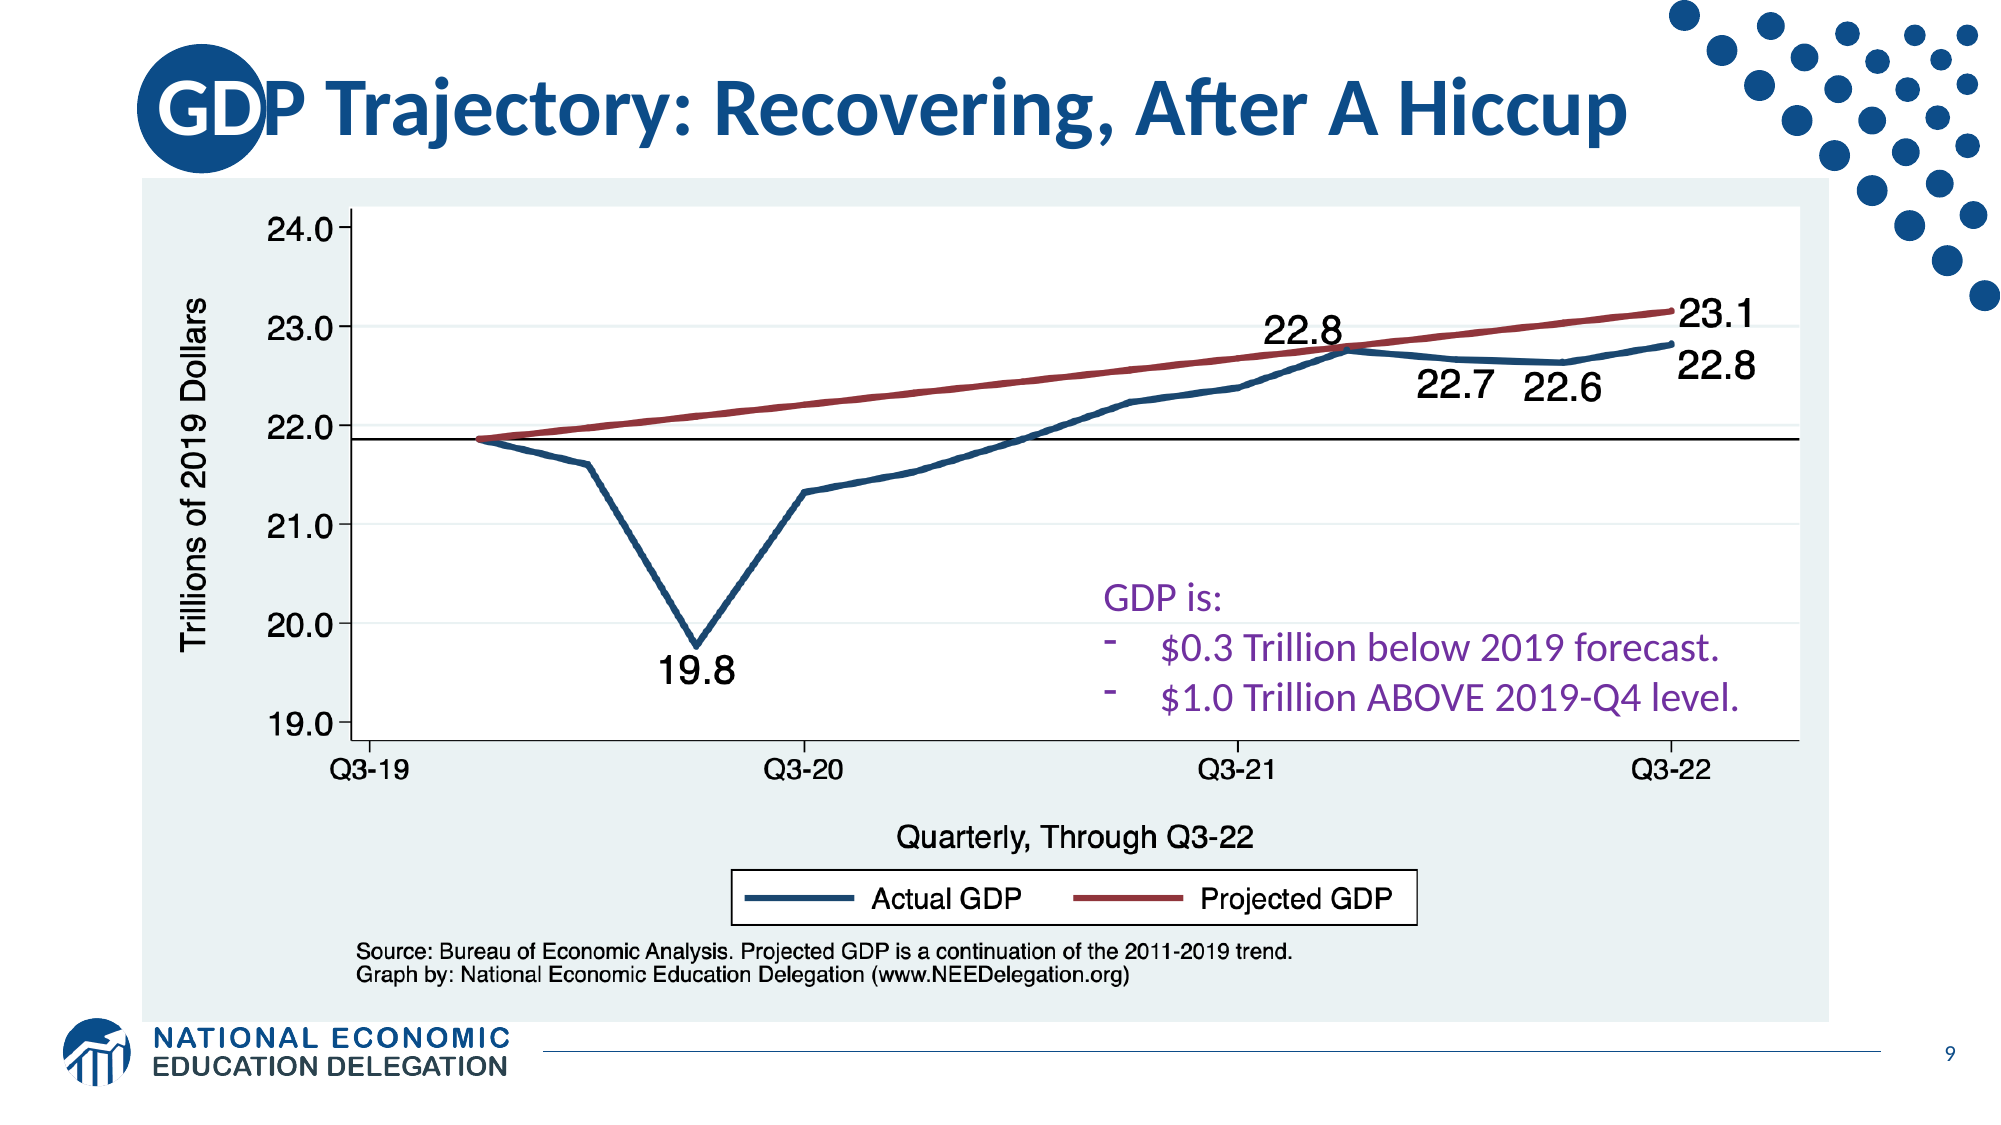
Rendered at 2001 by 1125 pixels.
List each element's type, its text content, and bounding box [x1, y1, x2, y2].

slide_number 9 [1521, 1022, 1972, 1082]
title GDP Trajectory: Recovering, After A Hiccup [142, 0, 1868, 218]
picture [55, 1013, 520, 1091]
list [142, 178, 1830, 1022]
